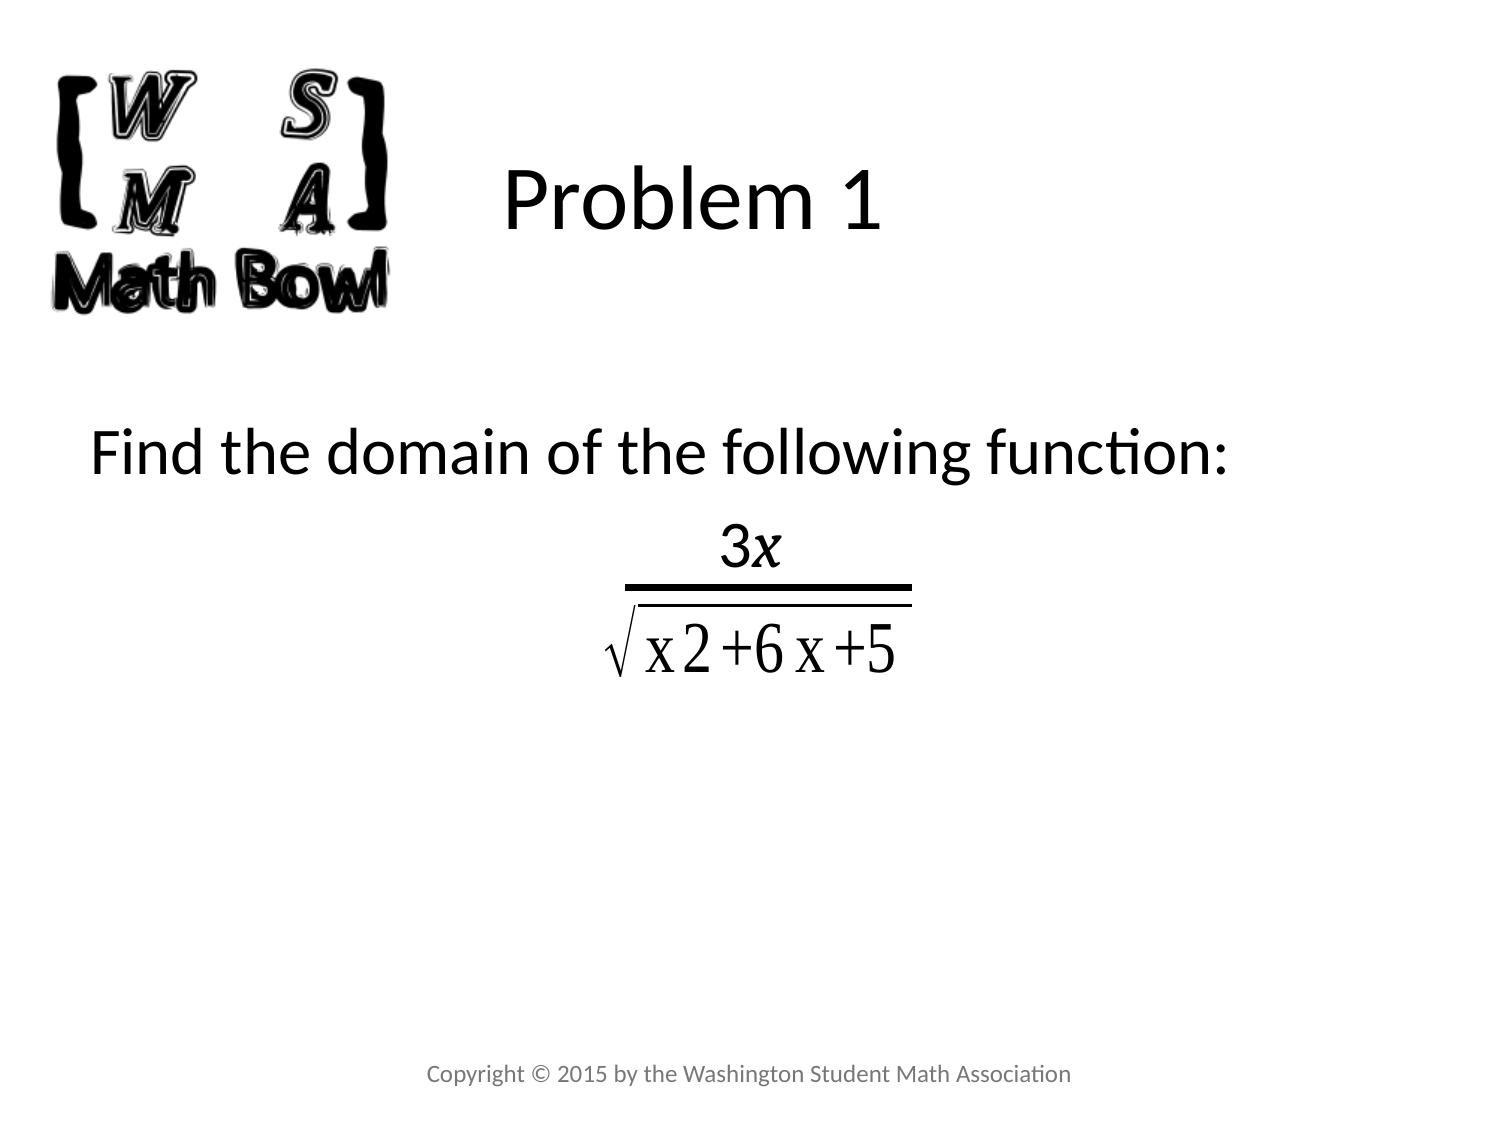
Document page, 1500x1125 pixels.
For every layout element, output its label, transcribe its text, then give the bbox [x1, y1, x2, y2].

list Find the domain of the following function: 3x [75, 399, 1425, 888]
title Problem 1 [487, 99, 1400, 287]
text_box Copyright © 2015 by the Washington Student Math Association [374, 1050, 1125, 1095]
picture [48, 62, 401, 324]
